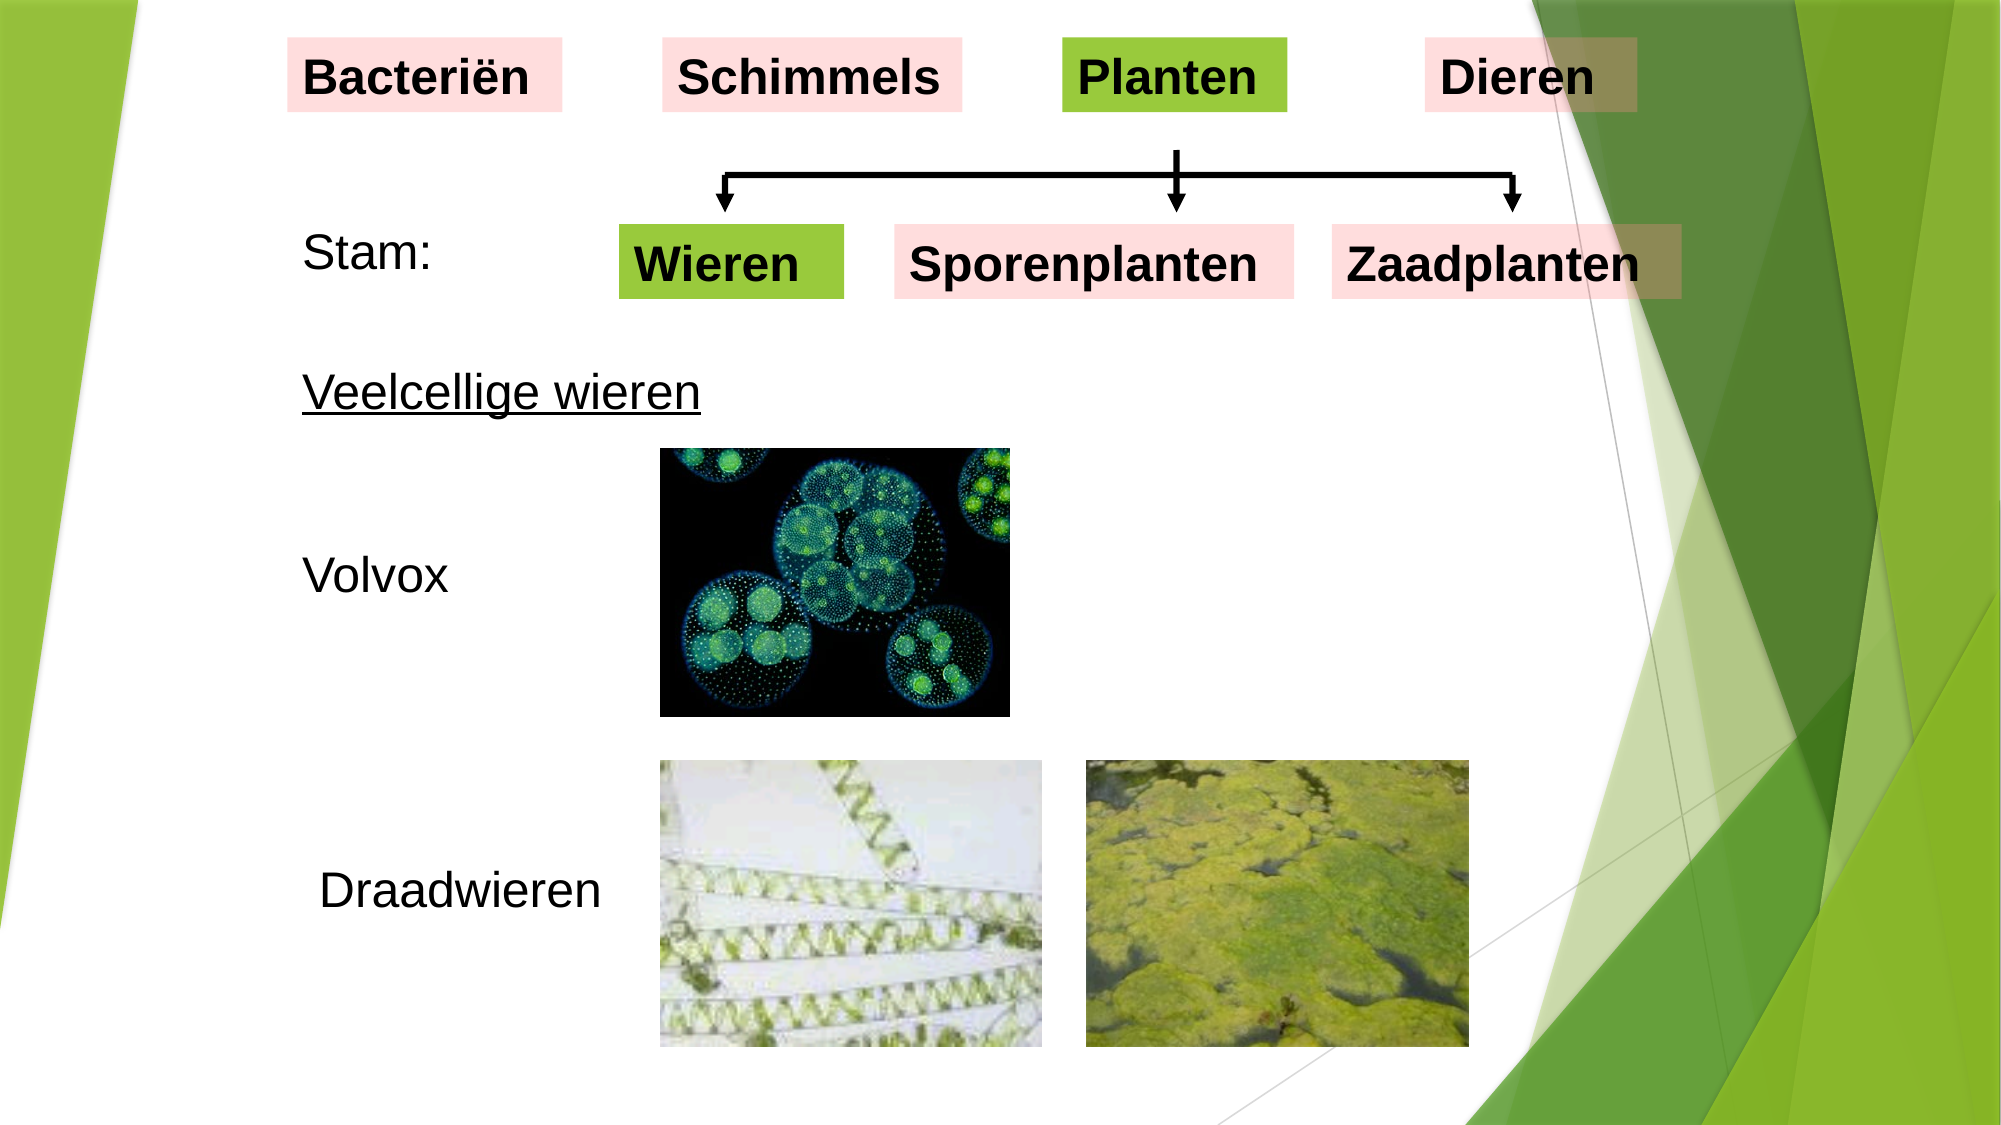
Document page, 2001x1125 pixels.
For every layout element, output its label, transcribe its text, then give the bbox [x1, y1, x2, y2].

text_box Wieren [619, 224, 845, 299]
text_box Sporenplanten [894, 224, 1295, 299]
text_box Volvox [287, 535, 513, 610]
text_box Planten [1062, 37, 1288, 113]
text_box [1506, 174, 1519, 213]
picture [1085, 759, 1469, 1048]
text_box [1170, 176, 1183, 213]
text_box Bacteriën [287, 37, 563, 113]
text_box [718, 174, 732, 213]
text_box Schimmels [662, 37, 963, 113]
text_box Dieren [1424, 37, 1638, 113]
picture [660, 759, 1043, 1048]
text_box Stam: [287, 212, 513, 288]
text_box Veelcellige wieren [287, 351, 751, 427]
text_box Draadwieren [304, 850, 644, 925]
picture [660, 447, 1010, 717]
text_box Zaadplanten [1331, 224, 1682, 299]
